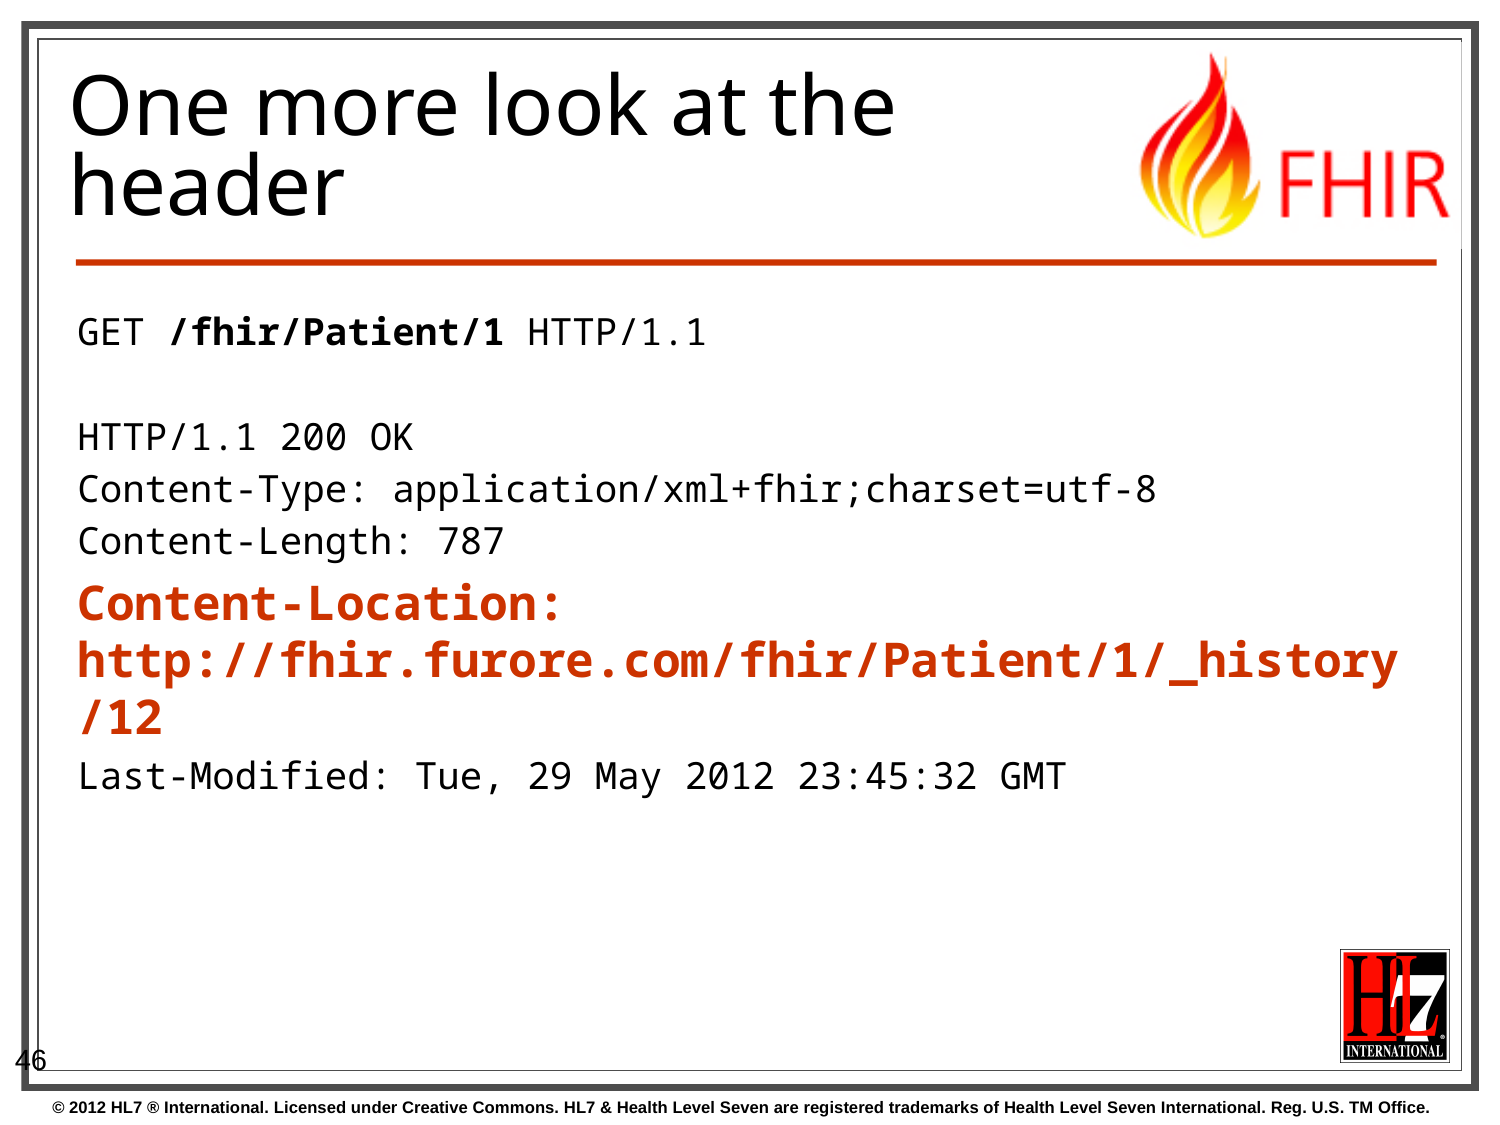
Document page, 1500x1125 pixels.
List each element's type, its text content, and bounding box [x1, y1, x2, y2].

picture [1340, 949, 1450, 1063]
slide_number 46 [0, 1034, 119, 1071]
title One more look at the header [53, 54, 1128, 249]
list GET /fhir/Patient/1 HTTP/1.1 HTTP/1.1 200 OK Content-Type: application/xml+fhir;charset=utf-8 Content-Length: 787 Content-Location: http://fhir.furore.com/fhir/Patient/1/_history/12 Last-Modified: Tue, 29 May 2012 23:45:32 GMT [62, 299, 1438, 1035]
picture [1128, 42, 1462, 249]
